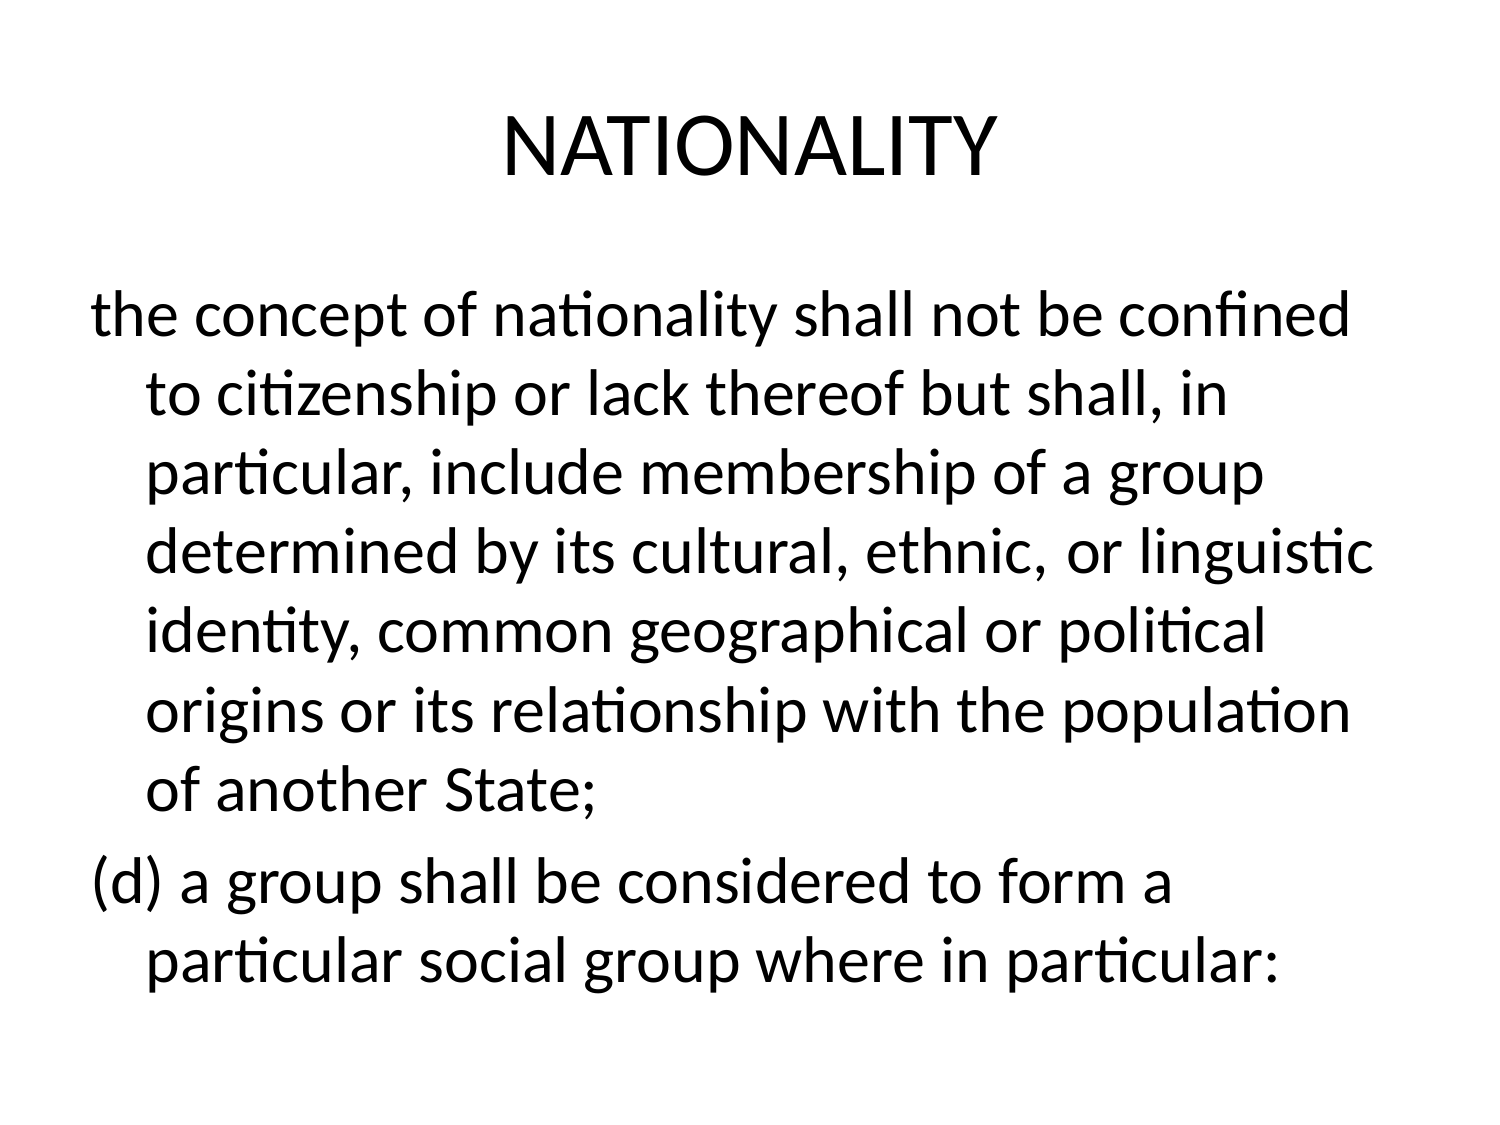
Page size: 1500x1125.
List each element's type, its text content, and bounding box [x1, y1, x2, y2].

title NATIONALITY [75, 45, 1425, 233]
list the concept of nationality shall not be confined to citizenship or lack thereof but shall, in particular, include membership of a group determined by its cultural, ethnic, or linguistic identity, common geographical or political origins or its relationship with the population of another State; (d) a group shall be considered to form a particular social group where in particular: [75, 262, 1425, 1005]
